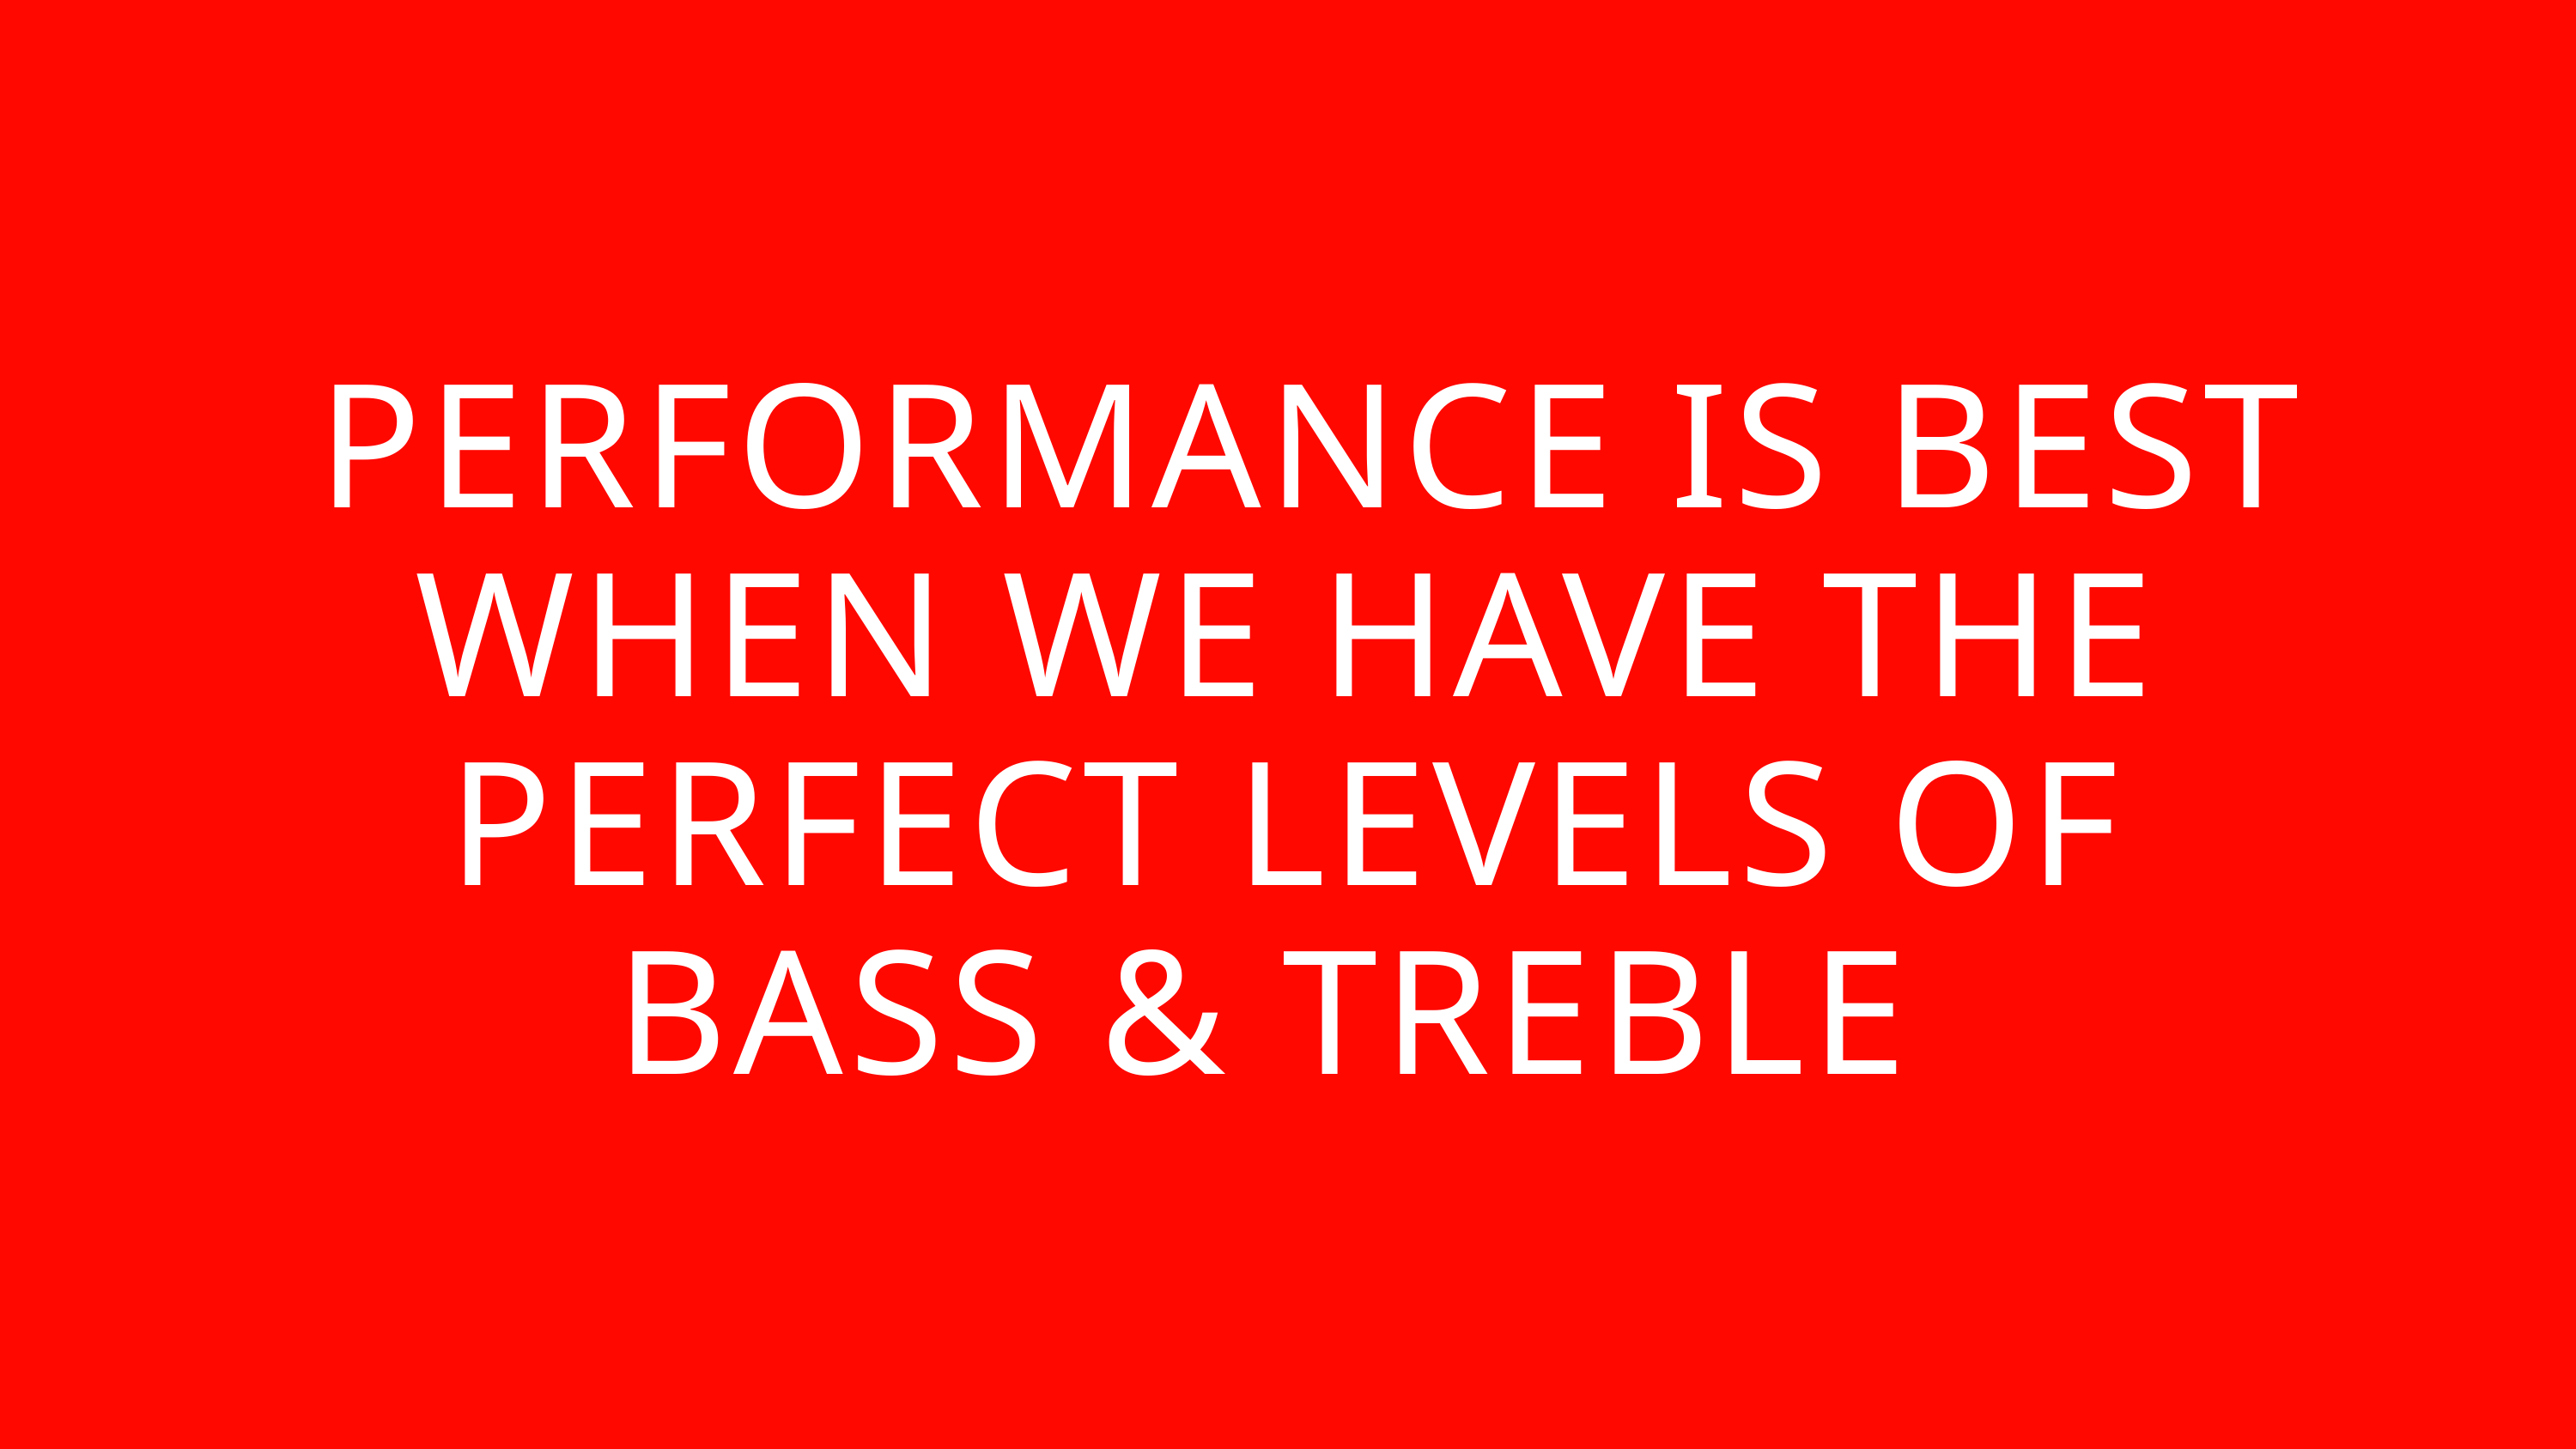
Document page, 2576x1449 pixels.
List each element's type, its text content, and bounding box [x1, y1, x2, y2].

text_box PERFORMANCE IS BEST WHEN WE HAVE THE PERFECT LEVELS OF BASS & TREBLE [242, 353, 2334, 1109]
